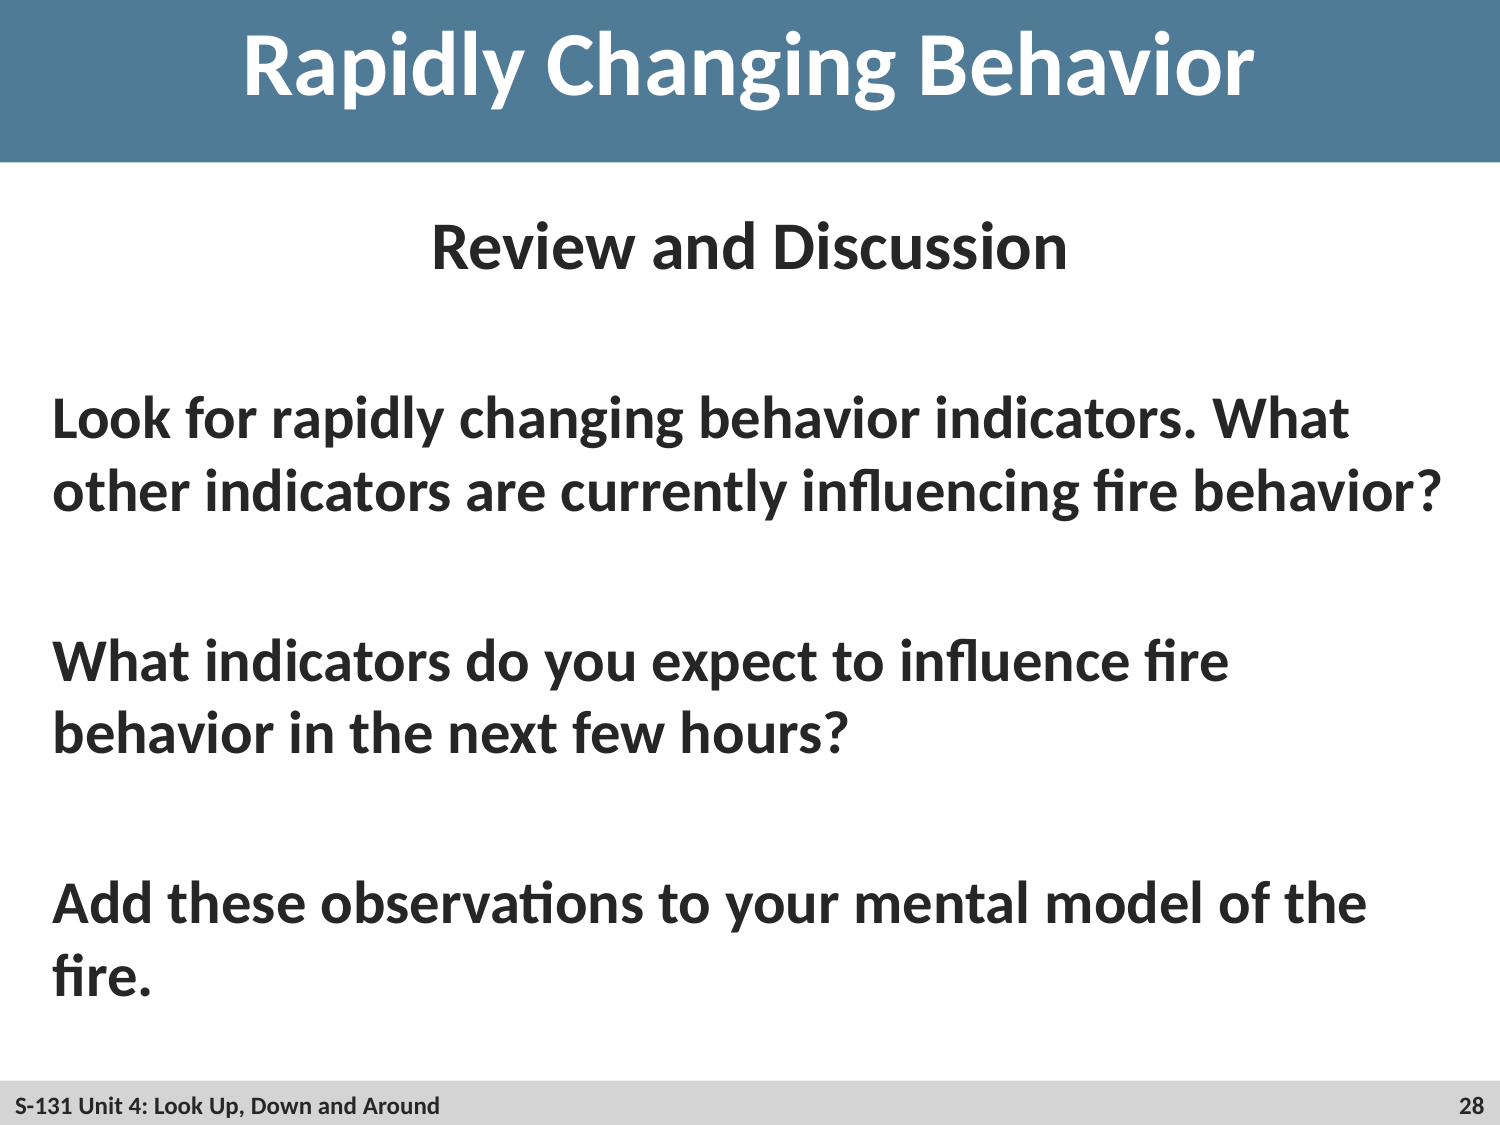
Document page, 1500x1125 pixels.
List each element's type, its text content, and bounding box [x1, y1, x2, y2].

list Review and Discussion Look for rapidly changing behavior indicators. What other indicators are currently influencing fire behavior? What indicators do you expect to influence fire behavior in the next few hours? Add these observations to your mental model of the fire. [37, 193, 1463, 1075]
title Rapidly Changing Behavior [75, 12, 1425, 105]
